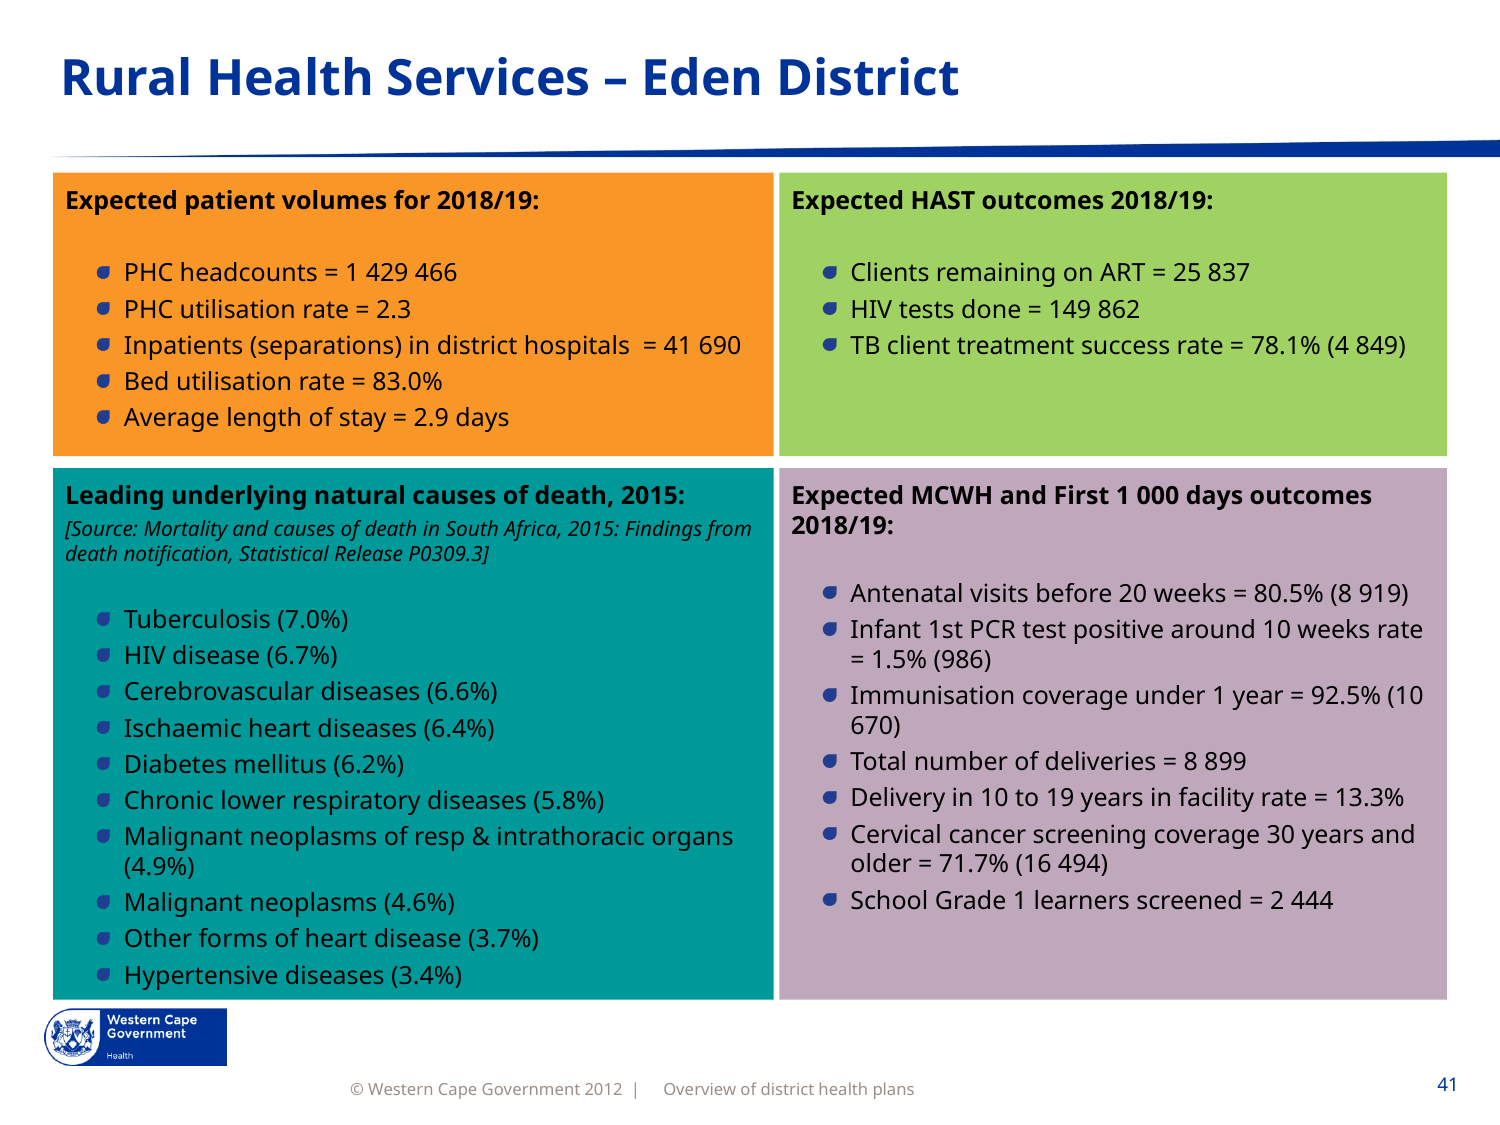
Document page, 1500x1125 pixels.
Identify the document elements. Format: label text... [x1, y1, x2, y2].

text_box Leading underlying natural causes of death, 2015: [Source: Mortality and causes of death in South Africa, 2015: Findings from death notification, Statistical Release P0309.3] Tuberculosis (7.0%) HIV disease (6.7%) Cerebrovascular diseases (6.6%) Ischaemic heart diseases (6.4%) Diabetes mellitus (6.2%) Chronic lower respiratory diseases (5.8%) Malignant neoplasms of resp & intrathoracic organs (4.9%) Malignant neoplasms (4.6%) Other forms of heart disease (3.7%) Hypertensive diseases (3.4%) [53, 468, 774, 1000]
picture [820, 685, 839, 704]
picture [94, 609, 112, 628]
picture [94, 407, 112, 426]
picture [0, 121, 1500, 184]
text_box Expected MCWH and First 1 000 days outcomes 2018/19: Antenatal visits before 20 weeks = 80.5% (8 919) Infant 1st PCR test positive around 10 weeks rate = 1.5% (986) Immunisation coverage under 1 year = 92.5% (10 670) Total number of deliveries = 8 899 Delivery in 10 to 19 years in facility rate = 13.3% Cervical cancer screening coverage 30 years and older = 71.7% (16 494) School Grade 1 learners screened = 2 444 [779, 468, 1447, 1000]
picture [94, 371, 112, 390]
picture [94, 929, 112, 947]
picture [44, 1008, 227, 1066]
slide_number 41 [1374, 1061, 1459, 1099]
picture [820, 263, 839, 281]
picture [820, 824, 839, 842]
picture [94, 299, 112, 317]
picture [94, 682, 112, 700]
picture [94, 754, 112, 772]
picture [820, 751, 839, 770]
picture [94, 718, 112, 736]
picture [820, 299, 839, 317]
picture [94, 263, 112, 281]
text_box Expected patient volumes for 2018/19: PHC headcounts = 1 429 466 PHC utilisation rate = 2.3 Inpatients (separations) in district hospitals = 41 690 Bed utilisation rate = 83.0% Average length of stay = 2.9 days [53, 172, 774, 457]
picture [94, 892, 112, 911]
picture [94, 645, 112, 664]
footer Overview of district health plans [663, 1061, 1343, 1099]
picture [94, 335, 112, 353]
picture [820, 335, 839, 353]
title Rural Health Services – Eden District [48, 29, 1459, 122]
picture [820, 890, 839, 908]
picture [820, 619, 839, 638]
picture [820, 788, 839, 806]
picture [94, 965, 112, 983]
picture [820, 583, 839, 601]
text_box Expected HAST outcomes 2018/19: Clients remaining on ART = 25 837 HIV tests done = 149 862 TB client treatment success rate = 78.1% (4 849) [779, 172, 1447, 457]
picture [94, 790, 112, 809]
picture [94, 826, 112, 845]
